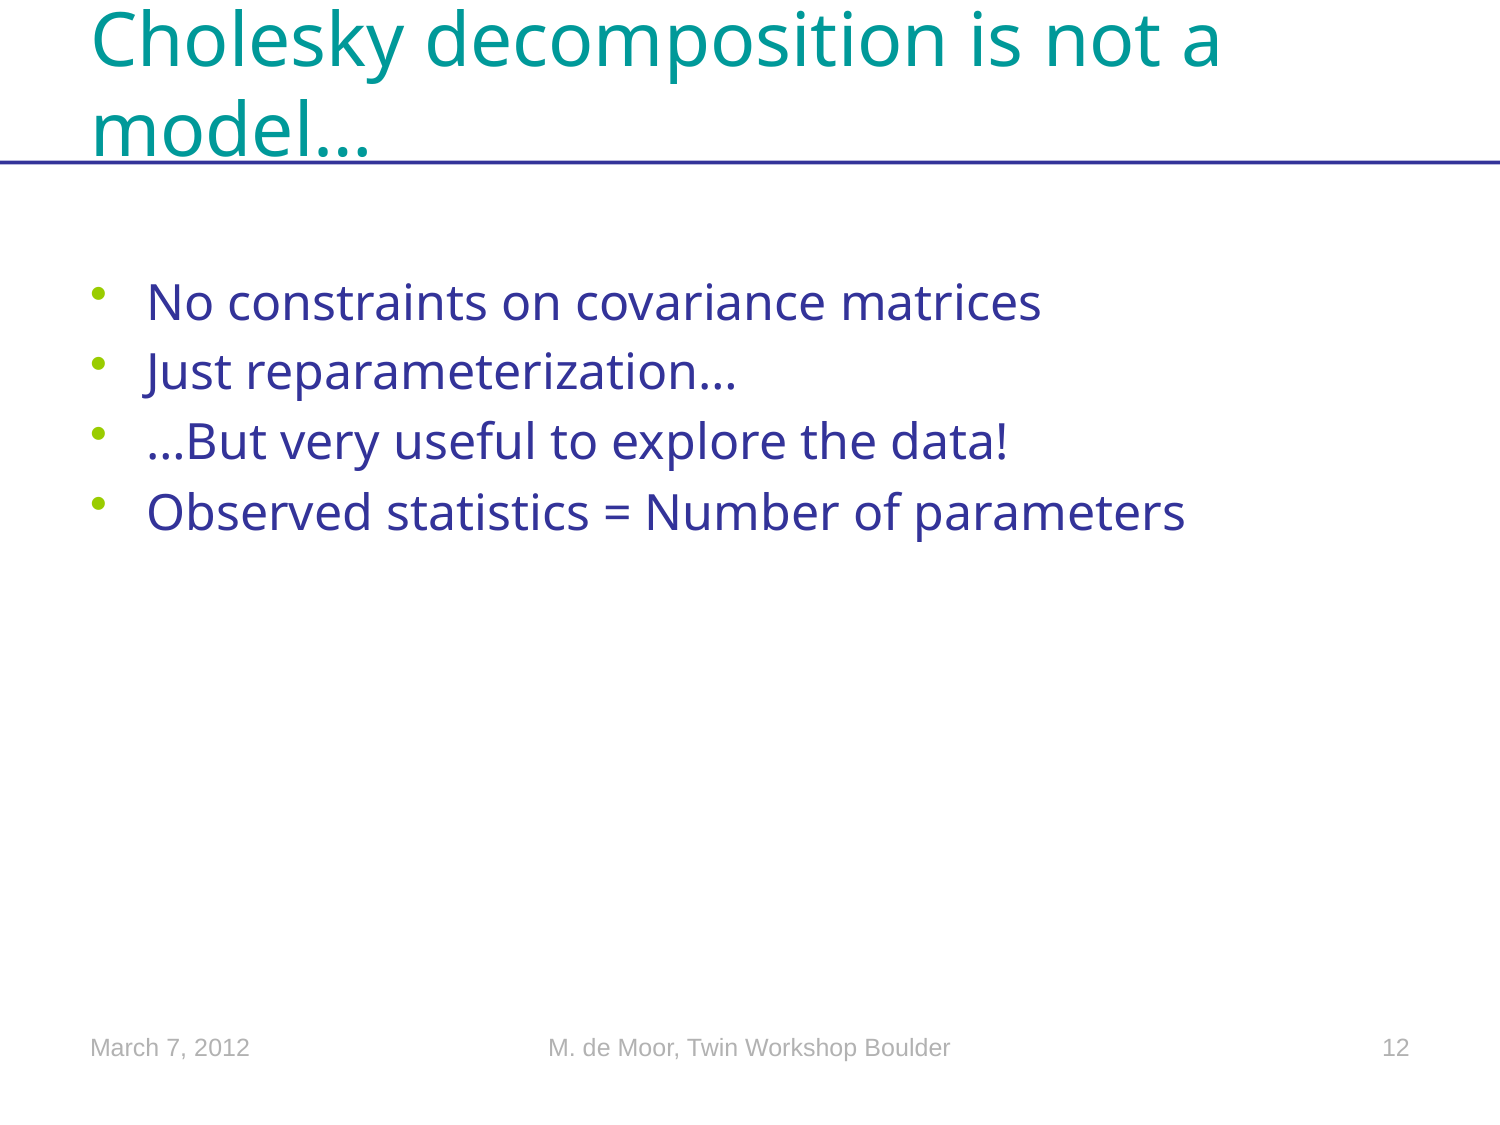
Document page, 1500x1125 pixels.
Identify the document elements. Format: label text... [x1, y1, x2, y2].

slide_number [74, 1024, 426, 1103]
title Cholesky decomposition is not a model… [74, 0, 1500, 163]
slide_number 12 [1074, 1024, 1426, 1103]
footer M. de Moor, Twin Workshop Boulder [512, 1024, 988, 1103]
list No constraints on covariance matrices Just reparameterization… …But very useful to explore the data! Observed statistics = Number of parameters [74, 262, 1426, 1006]
